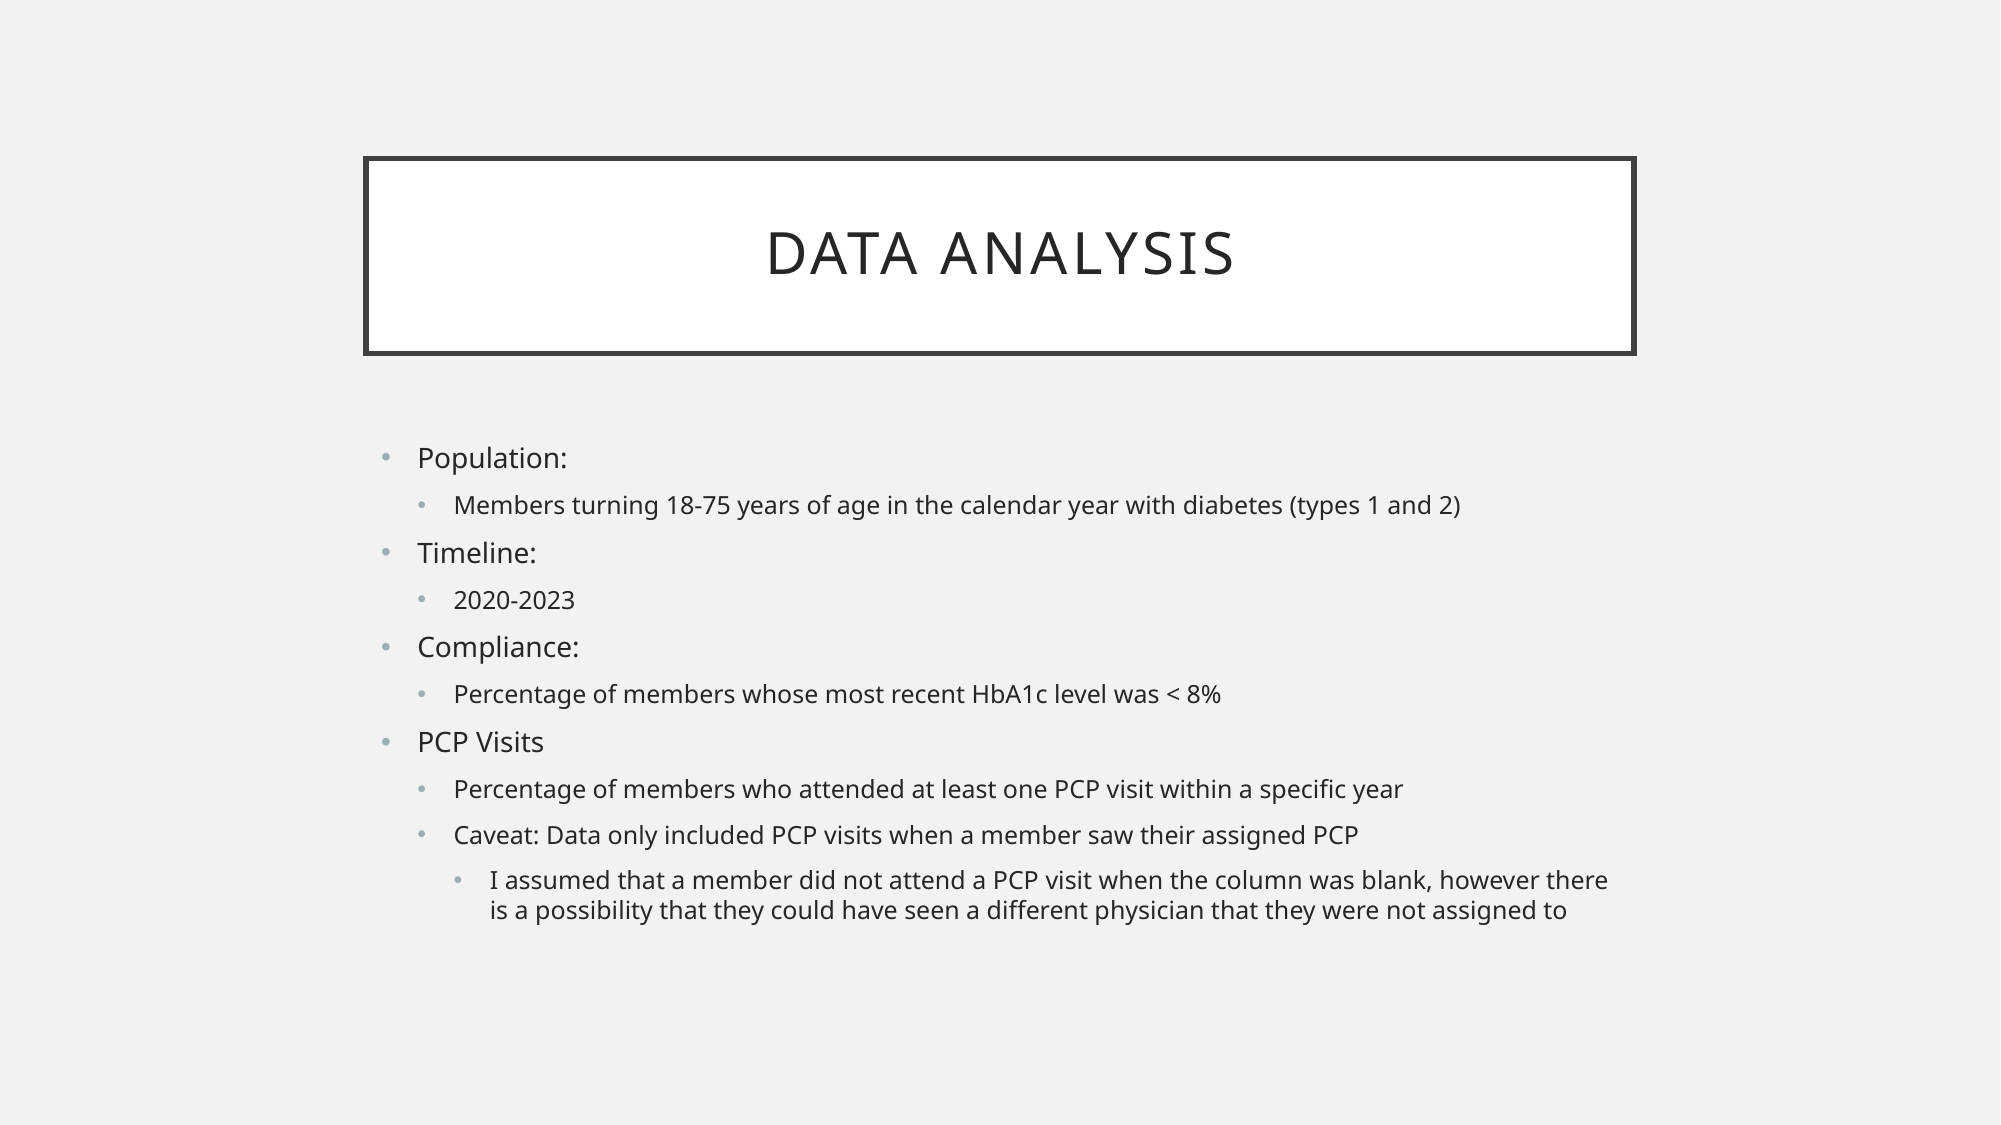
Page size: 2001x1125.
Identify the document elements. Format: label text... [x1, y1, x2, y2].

title Data Analysis [363, 156, 1637, 356]
list Population: Members turning 18-75 years of age in the calendar year with diabetes (types 1 and 2) Timeline: 2020-2023 Compliance: Percentage of members whose most recent HbA1c level was < 8% PCP Visits Percentage of members who attended at least one PCP visit within a specific year Caveat: Data only included PCP visits when a member saw their assigned PCP I assumed that a member did not attend a PCP visit when the column was blank, however there is a possibility that they could have seen a different physician that they were not assigned to [366, 432, 1634, 942]
